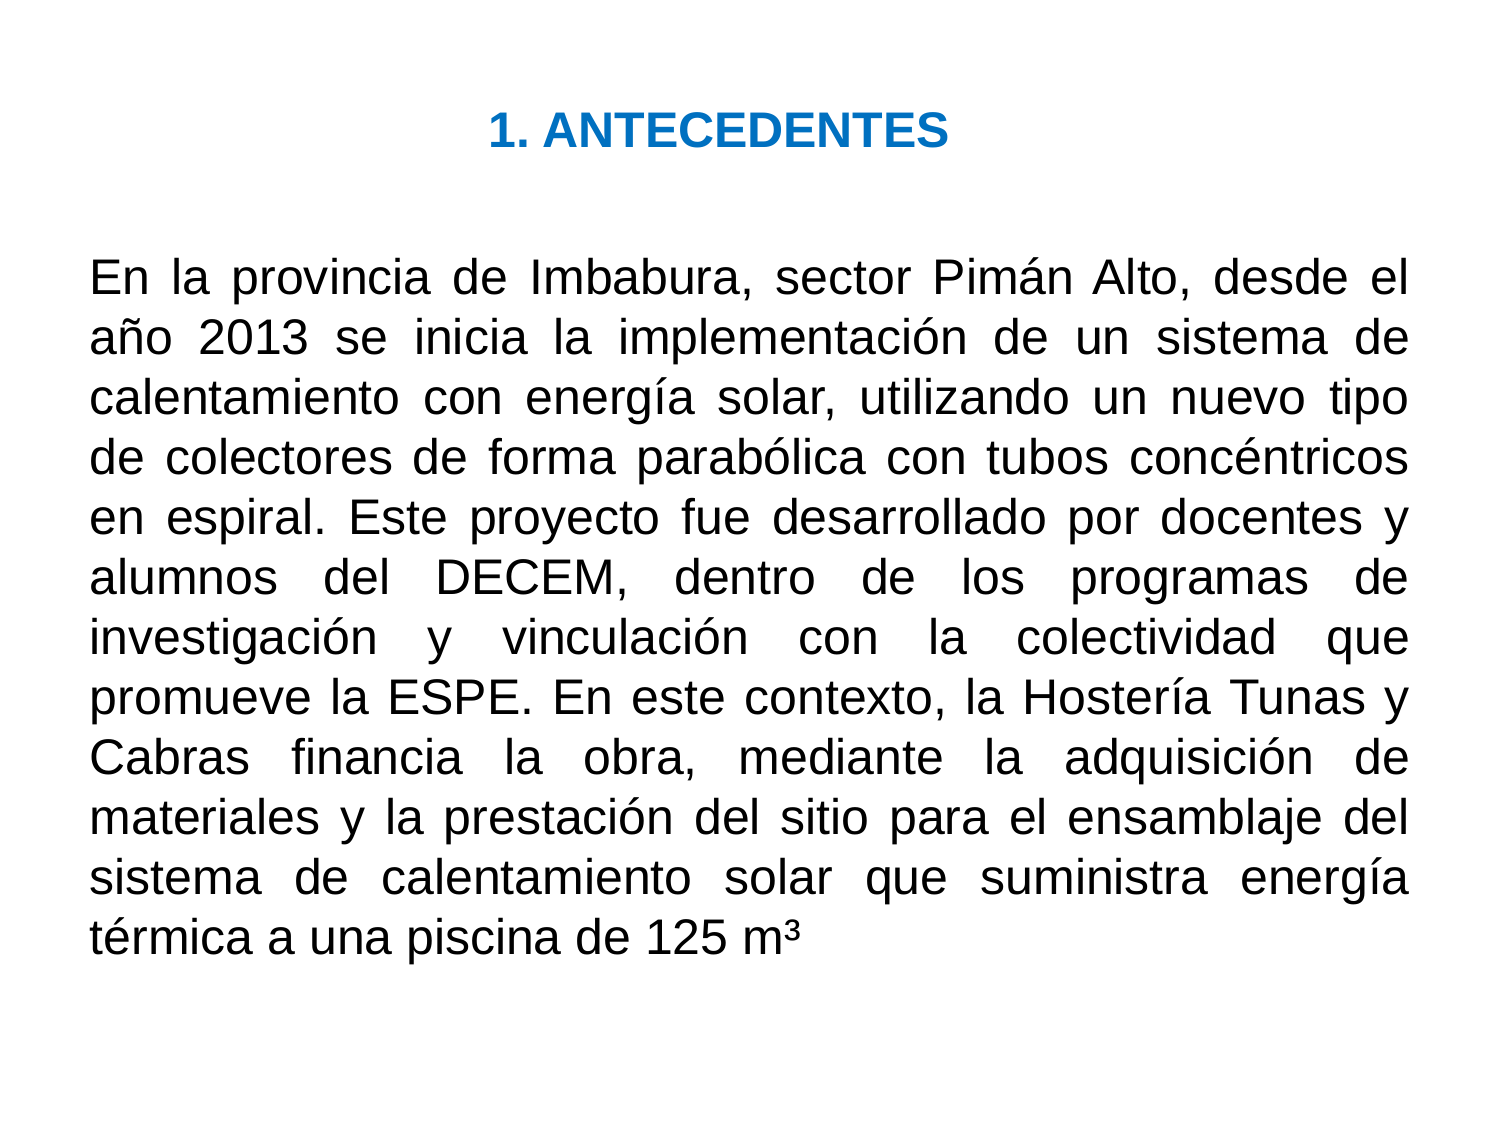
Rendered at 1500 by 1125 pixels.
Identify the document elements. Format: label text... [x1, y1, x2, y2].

text_box 1. ANTECEDENTES [324, 89, 1128, 165]
text_box En la provincia de Imbabura, sector Pimán Alto, desde el año 2013 se inicia la implementación de un sistema de calentamiento con energía solar, utilizando un nuevo tipo de colectores de forma parabólica con tubos concéntricos en espiral. Este proyecto fue desarrollado por docentes y alumnos del DECEM, dentro de los programas de investigación y vinculación con la colectividad que promueve la ESPE. En este contexto, la Hostería Tunas y Cabras financia la obra, mediante la adquisición de materiales y la prestación del sitio para el ensamblaje del sistema de calentamiento solar que suministra energía térmica a una piscina de 125 m³ [74, 237, 1425, 973]
